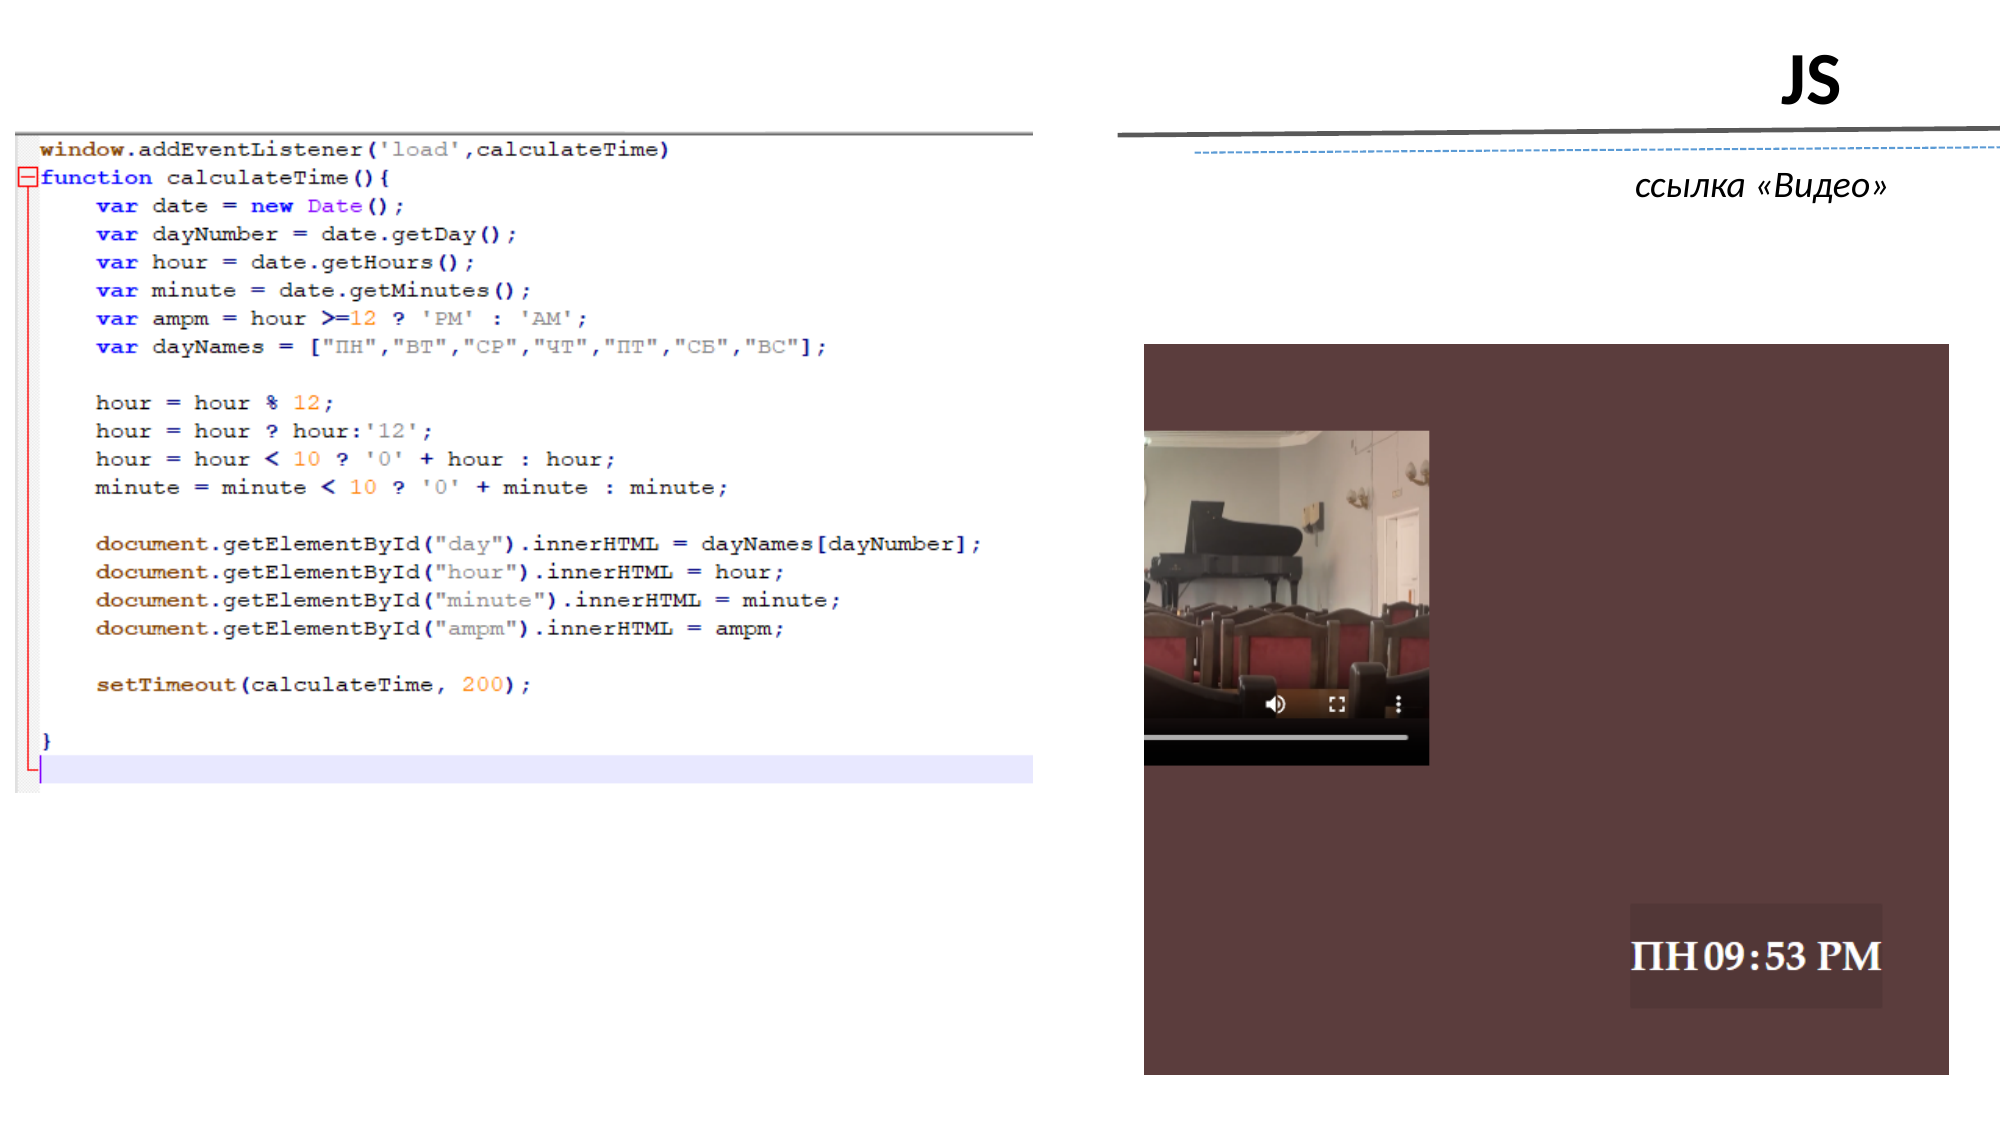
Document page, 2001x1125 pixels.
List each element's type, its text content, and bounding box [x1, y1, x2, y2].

text_box JS [1766, 22, 1857, 128]
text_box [1117, 128, 2000, 136]
text_box ссылка «Видео» [1620, 153, 2000, 213]
picture [1144, 344, 1949, 1075]
picture [15, 131, 1033, 793]
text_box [1194, 147, 2000, 153]
